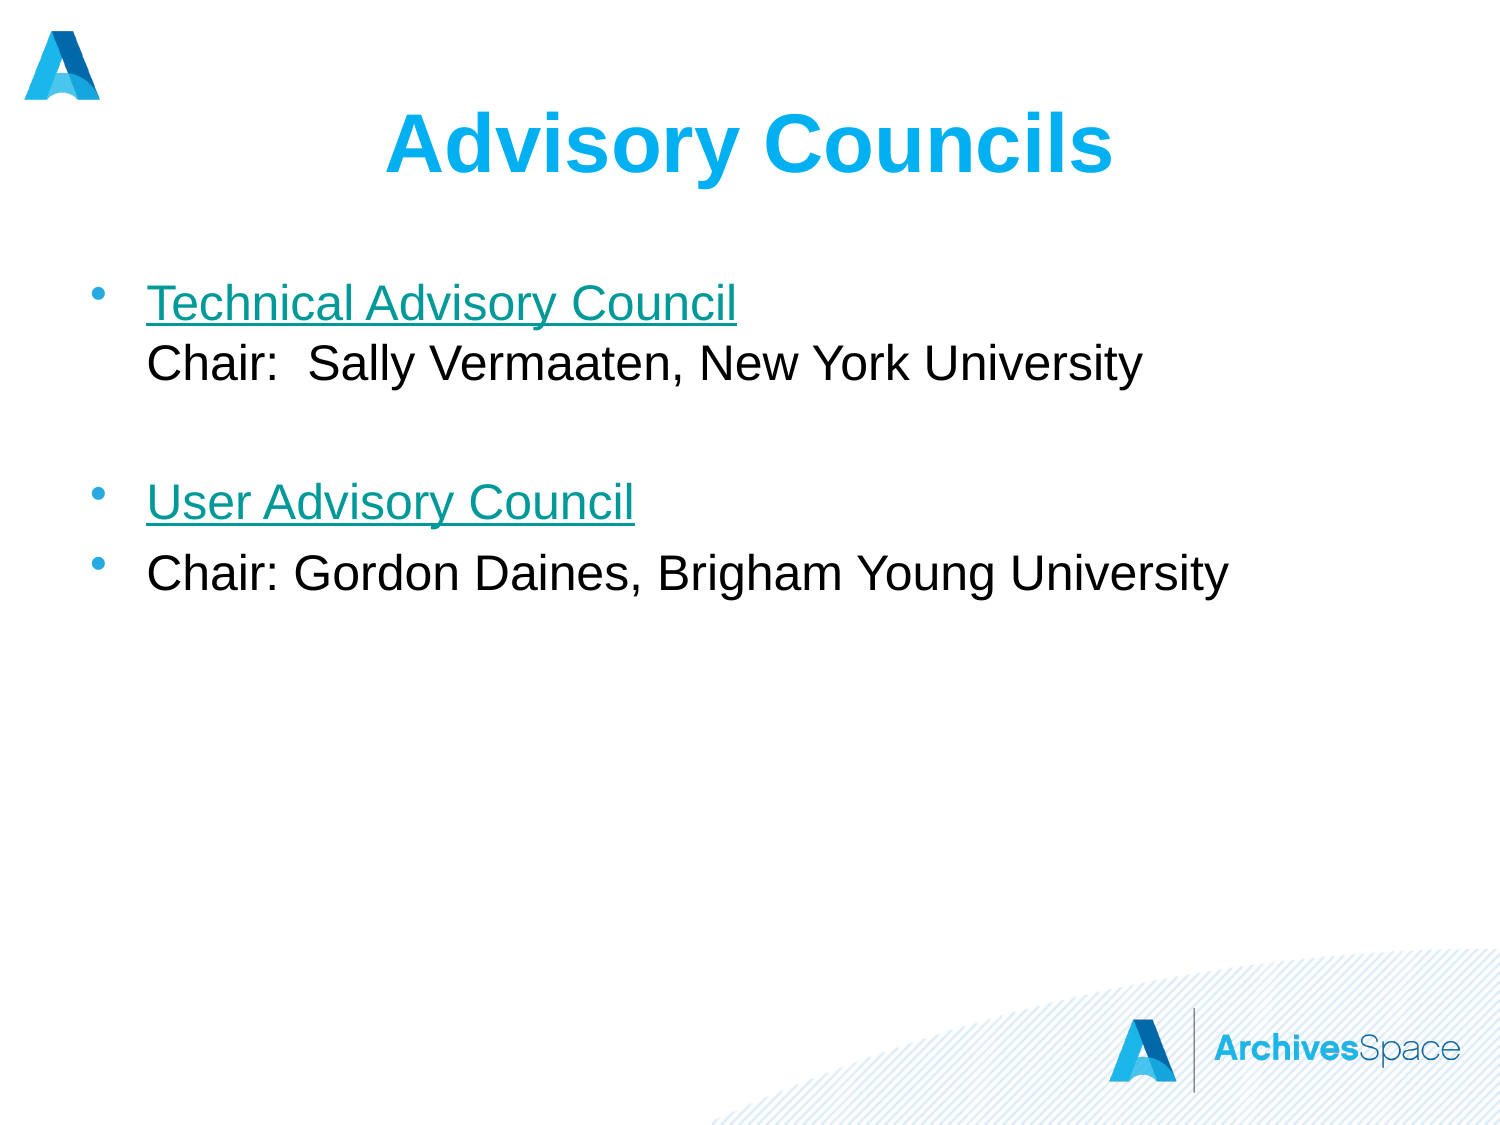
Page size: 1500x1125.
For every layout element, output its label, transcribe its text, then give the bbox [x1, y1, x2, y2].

list Technical Advisory Council Chair: Sally Vermaaten, New York University User Advisory Council Chair: Gordon Daines, Brigham Young University [74, 262, 1426, 988]
title Advisory Councils [75, 45, 1425, 233]
picture [712, 949, 1500, 1125]
picture [24, 31, 100, 100]
